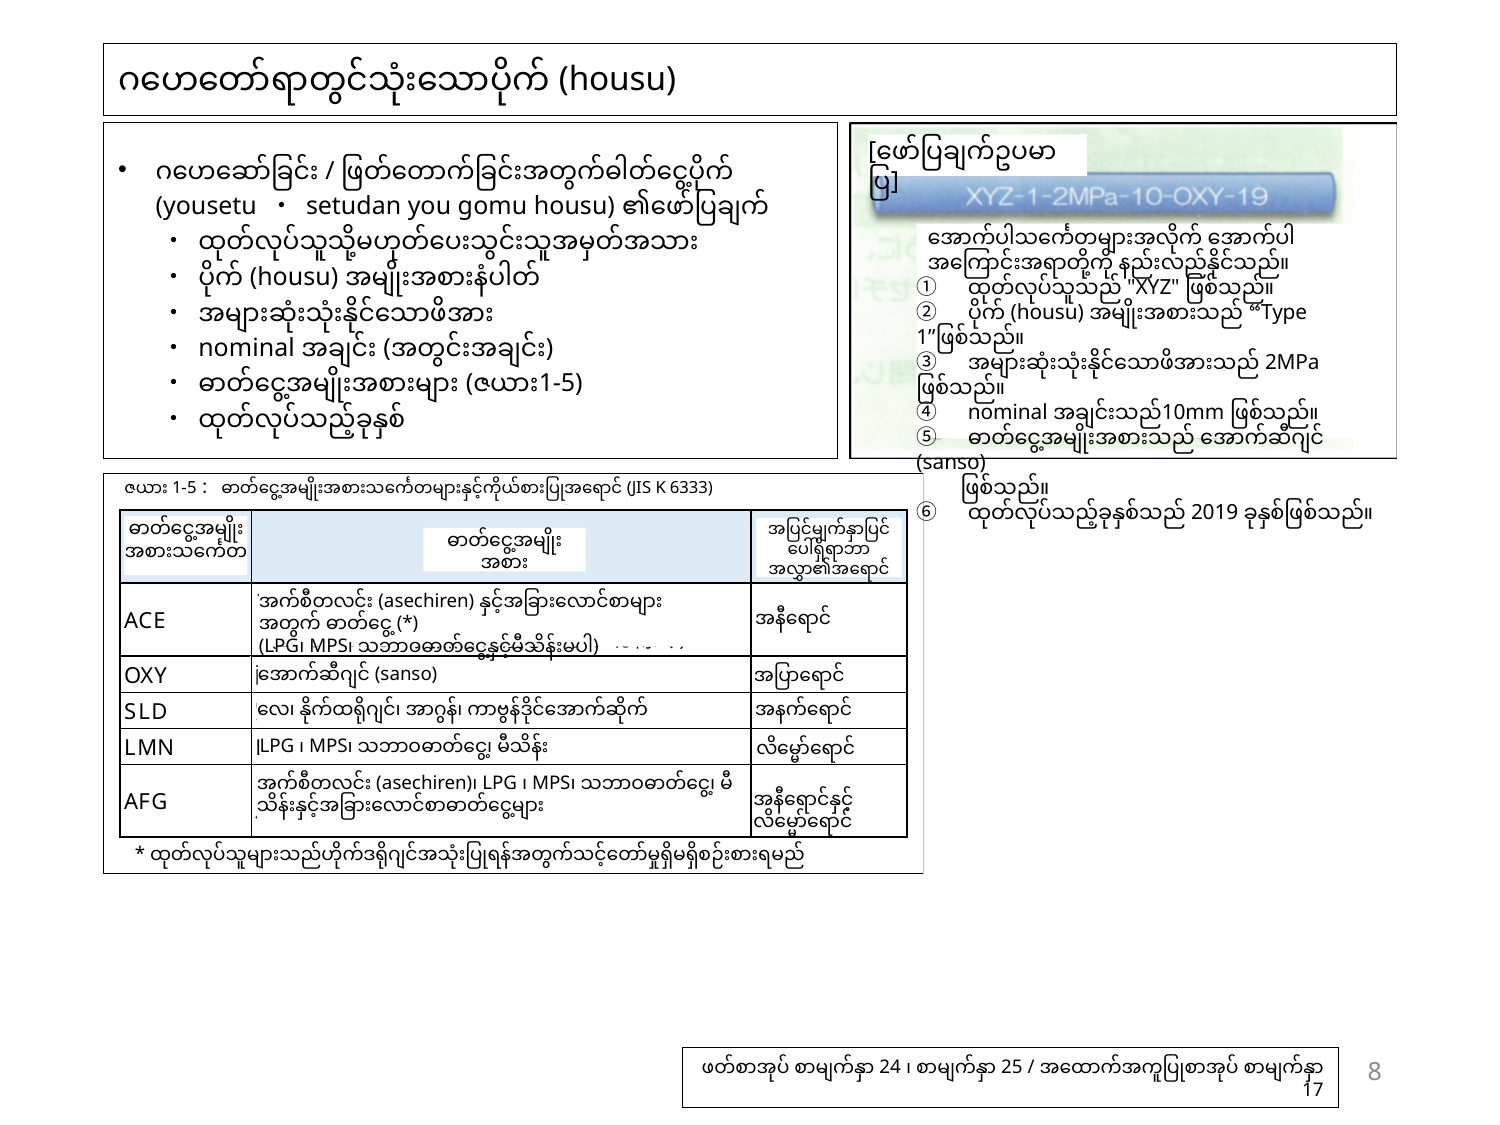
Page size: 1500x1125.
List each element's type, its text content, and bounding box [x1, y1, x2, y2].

text_box ဖတ်စာအုပ် စာမျက်နှာ 24 ၊ စာမျက်နှာ 25 / အထောက်အကူပြုစာအုပ် စာမျက်နှာ 17 [682, 1047, 1339, 1108]
list ဂဟေဆော်ခြင်း / ဖြတ်တောက်ခြင်းအတွက်ဓါတ်ငွေ့ပိုက် (yousetu ・ setudan you gomu housu) ၏ဖော်ပြချက် ・ ထုတ်လုပ်သူသို့မဟုတ်ပေးသွင်းသူအမှတ်အသား ・ ပိုက် (housu) အမျိုးအစားနံပါတ် ・ အများဆုံးသုံးနိုင်သောဖိအား ・ nominal အချင်း (အတွင်းအချင်း) ・ ဓာတ်ငွေ့အမျိုးအစားများ (ဇယား1-5) ・ ထုတ်လုပ်သည့်ခုနှစ် [103, 122, 838, 459]
picture [103, 472, 925, 875]
title ဂဟေတော်ရာတွင်သုံးသောပိုက် (housu) [103, 43, 1397, 116]
picture [848, 122, 1397, 459]
slide_number 8 [1059, 1042, 1397, 1103]
